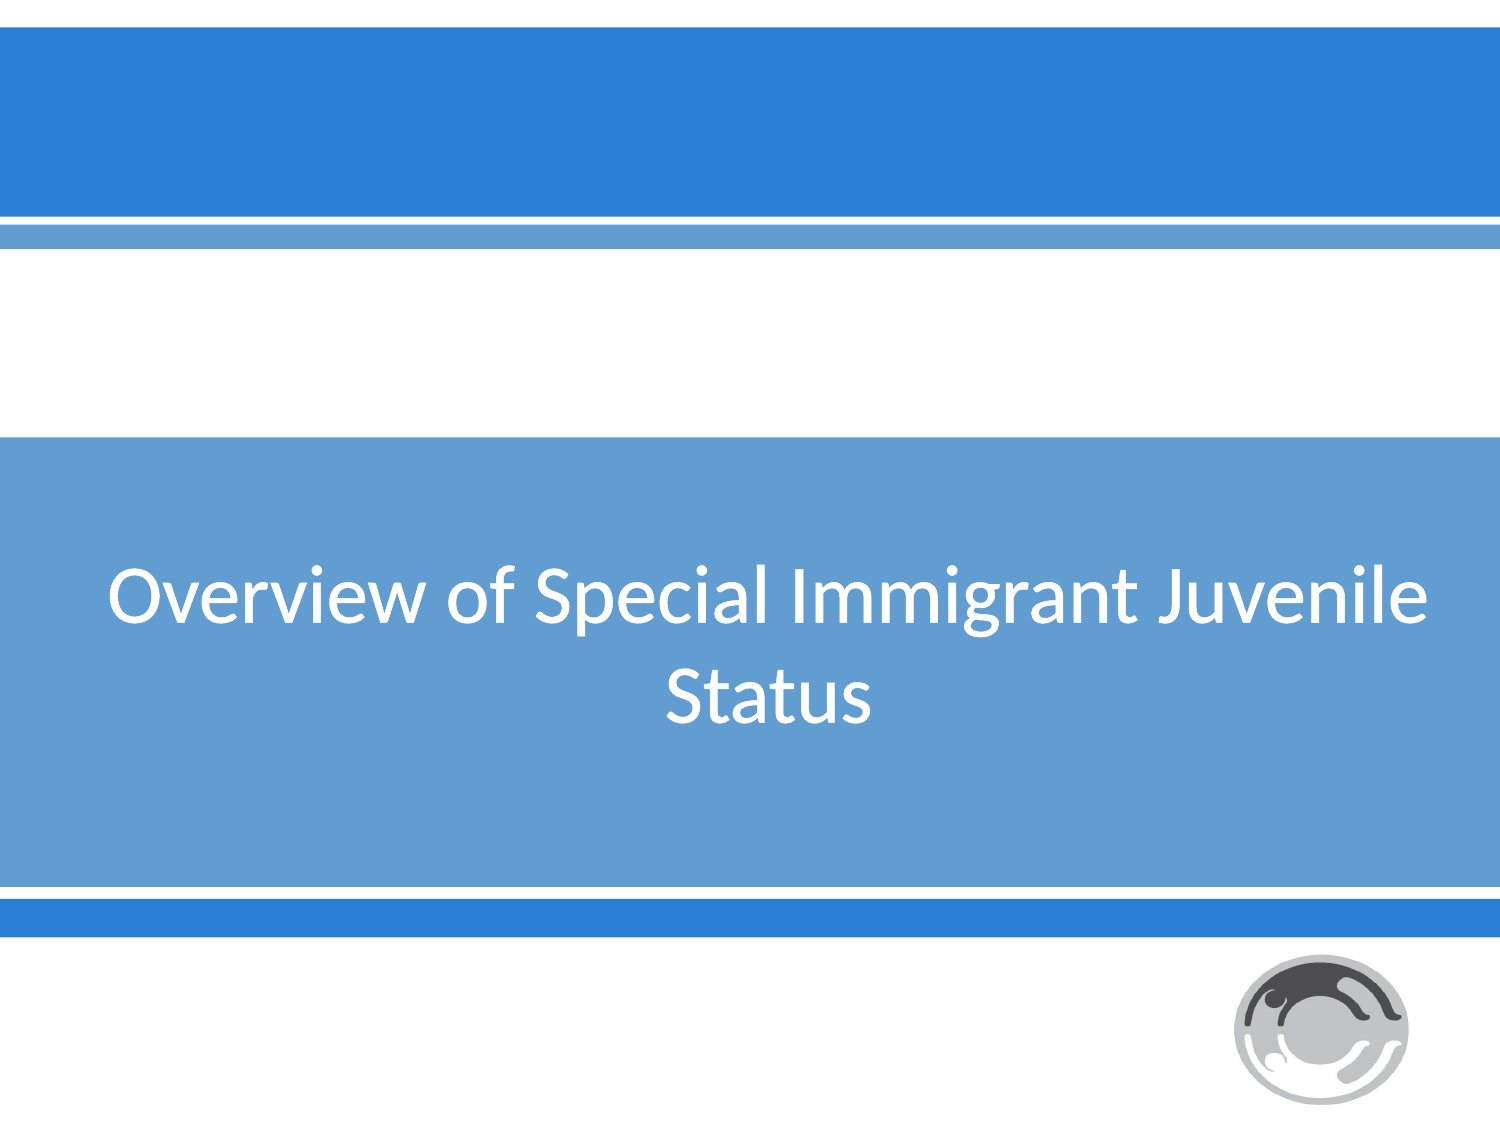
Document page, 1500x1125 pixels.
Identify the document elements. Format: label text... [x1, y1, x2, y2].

title Overview of Special Immigrant Juvenile Status [37, 462, 1500, 747]
picture [1234, 952, 1424, 1125]
